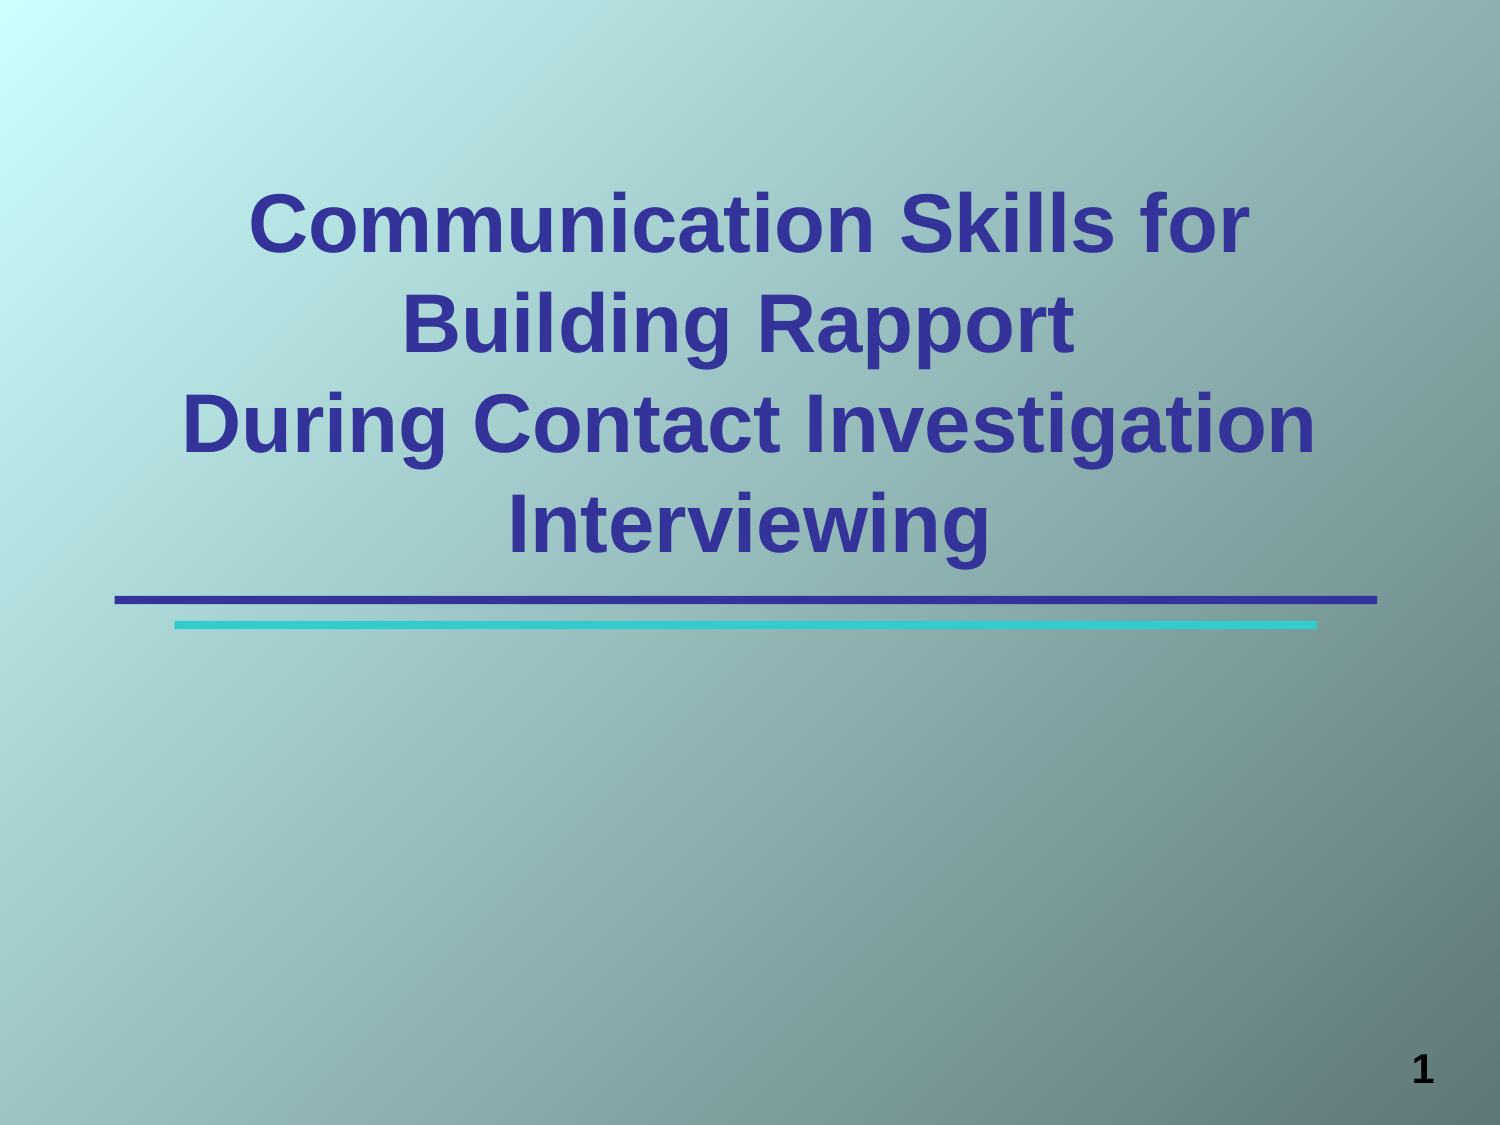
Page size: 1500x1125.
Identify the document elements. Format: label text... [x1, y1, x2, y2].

slide_number 1 [599, 1034, 1451, 1113]
title Communication Skills for Building Rapport During Contact Investigation Interviewing [112, 137, 1388, 577]
